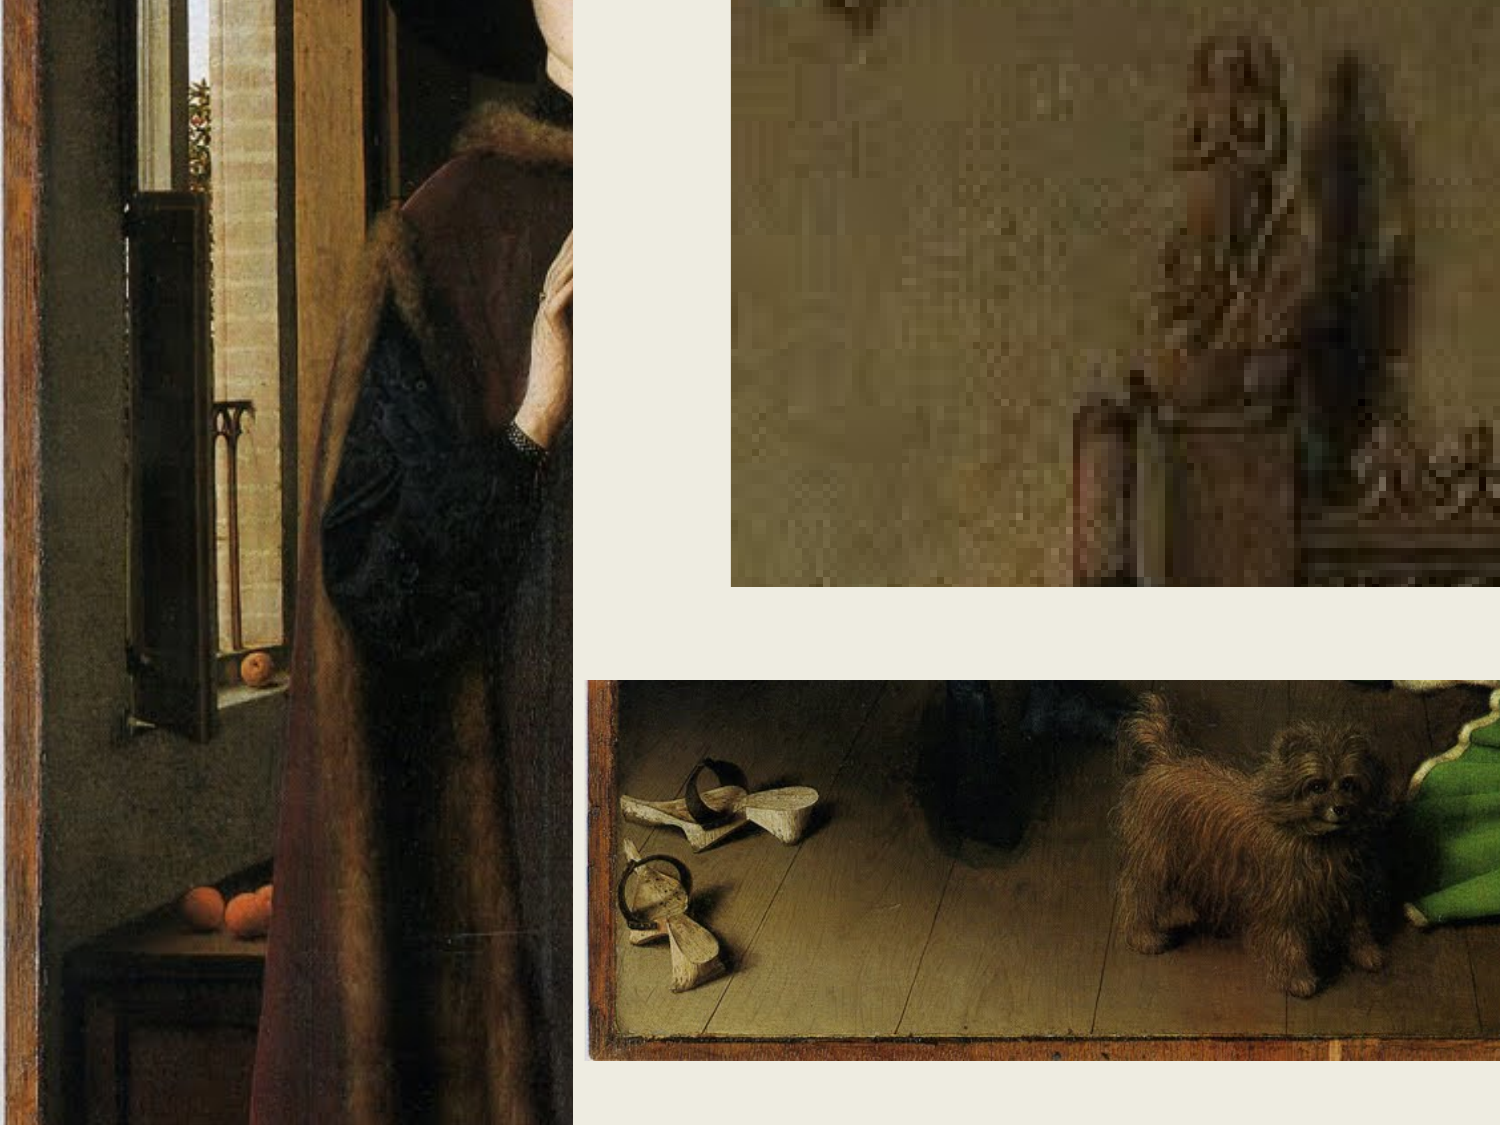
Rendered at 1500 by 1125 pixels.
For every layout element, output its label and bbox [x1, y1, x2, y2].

picture [584, 680, 1500, 1062]
picture [0, 0, 573, 1125]
picture [730, 0, 1500, 587]
